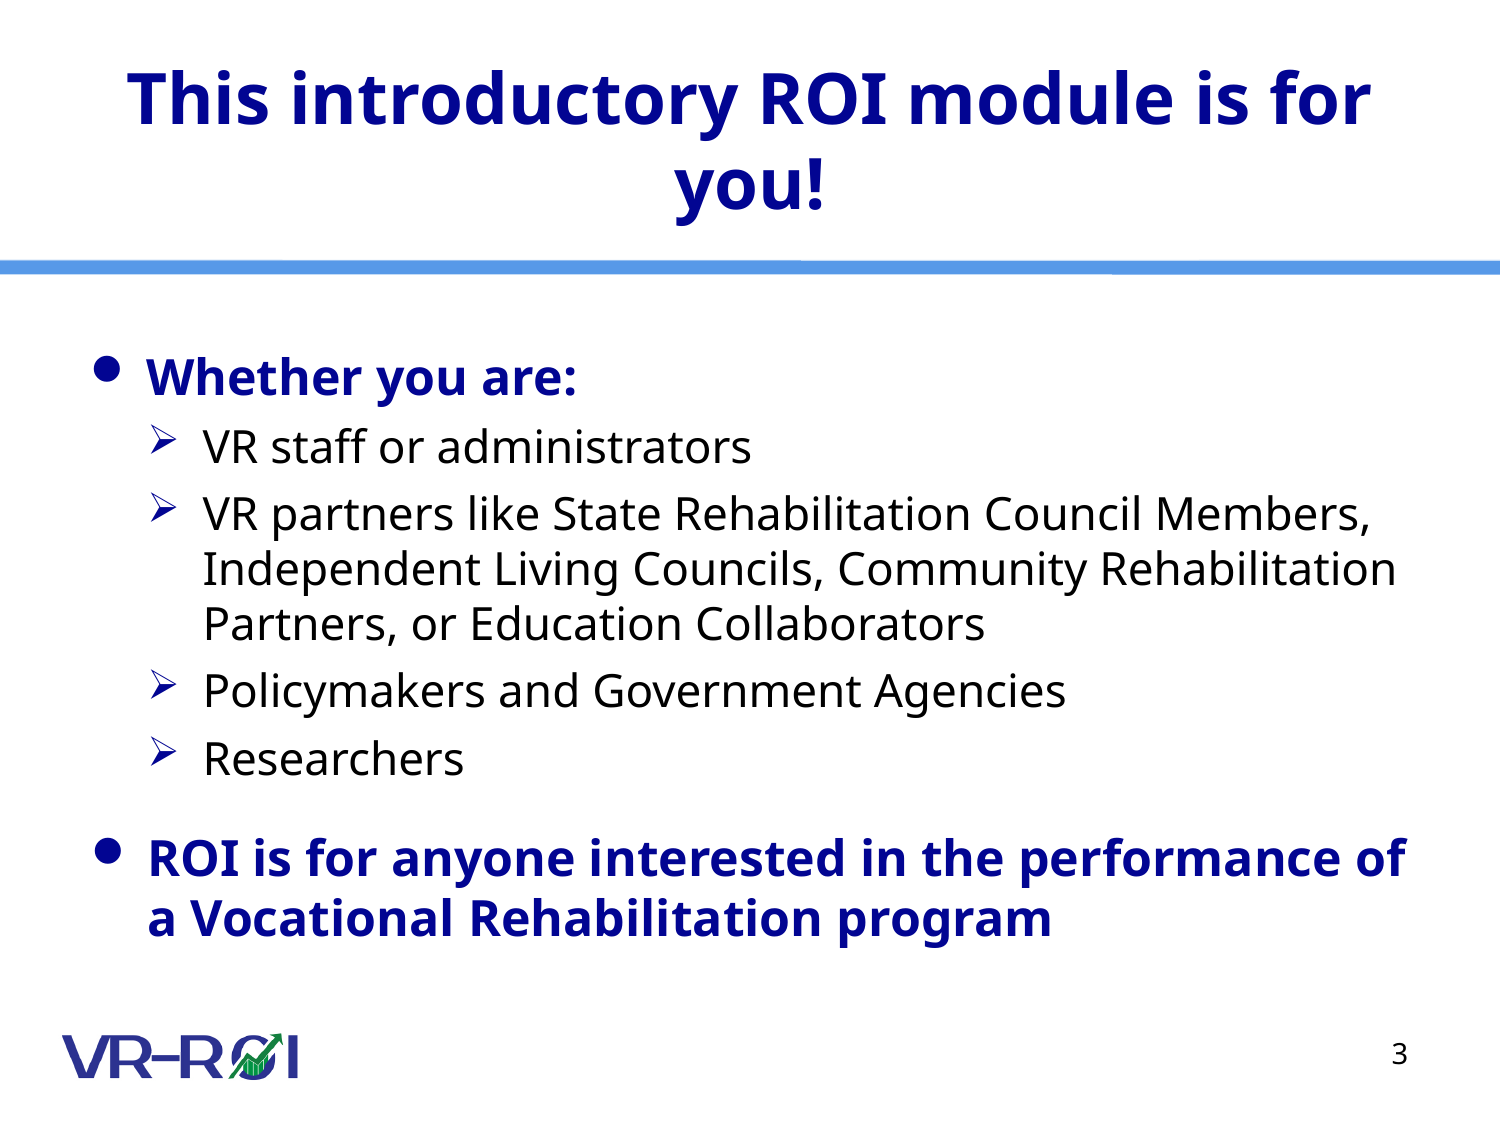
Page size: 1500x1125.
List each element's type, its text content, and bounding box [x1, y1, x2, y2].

picture [50, 1026, 313, 1107]
slide_number 3 [1350, 1025, 1450, 1085]
title This introductory ROI module is for you! [75, 45, 1425, 233]
list Whether you are: VR staff or administrators VR partners like State Rehabilitation Council Members, Independent Living Councils, Community Rehabilitation Partners, or Education Collaborators Policymakers and Government Agencies Researchers ROI is for anyone interested in the performance of a Vocational Rehabilitation program [75, 337, 1425, 988]
